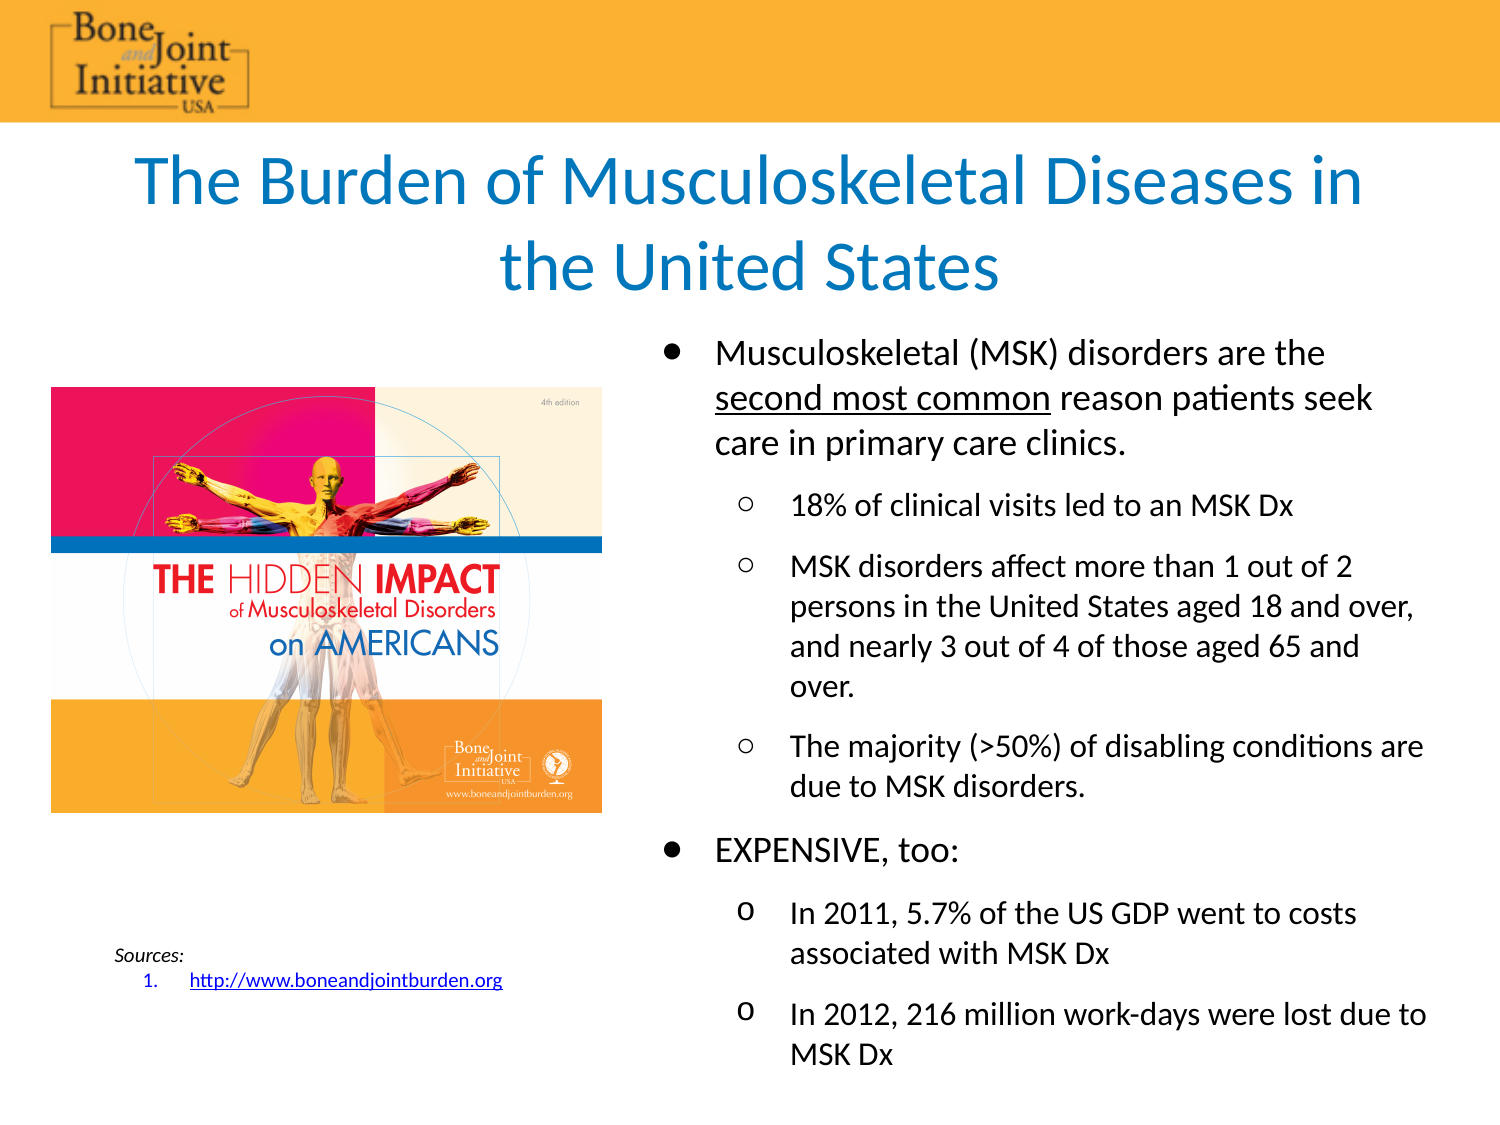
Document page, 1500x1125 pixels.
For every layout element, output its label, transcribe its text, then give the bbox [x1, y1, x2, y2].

text_box Musculoskeletal (MSK) disorders are the second most common reason patients seek care in primary care clinics. 18% of clinical visits led to an MSK Dx MSK disorders affect more than 1 out of 2 persons in the United States aged 18 and over, and nearly 3 out of 4 of those aged 65 and over. The majority (>50%) of disabling conditions are due to MSK disorders. EXPENSIVE, too: In 2011, 5.7% of the US GDP went to costs associated with MSK Dx In 2012, 216 million work-days were lost due to MSK Dx [624, 312, 1449, 1113]
text_box The Burden of Musculoskeletal Diseases in the United States [74, 125, 1425, 313]
text_box Sources: http://www.boneandjointburden.org [99, 934, 624, 999]
picture [0, 0, 1500, 1125]
